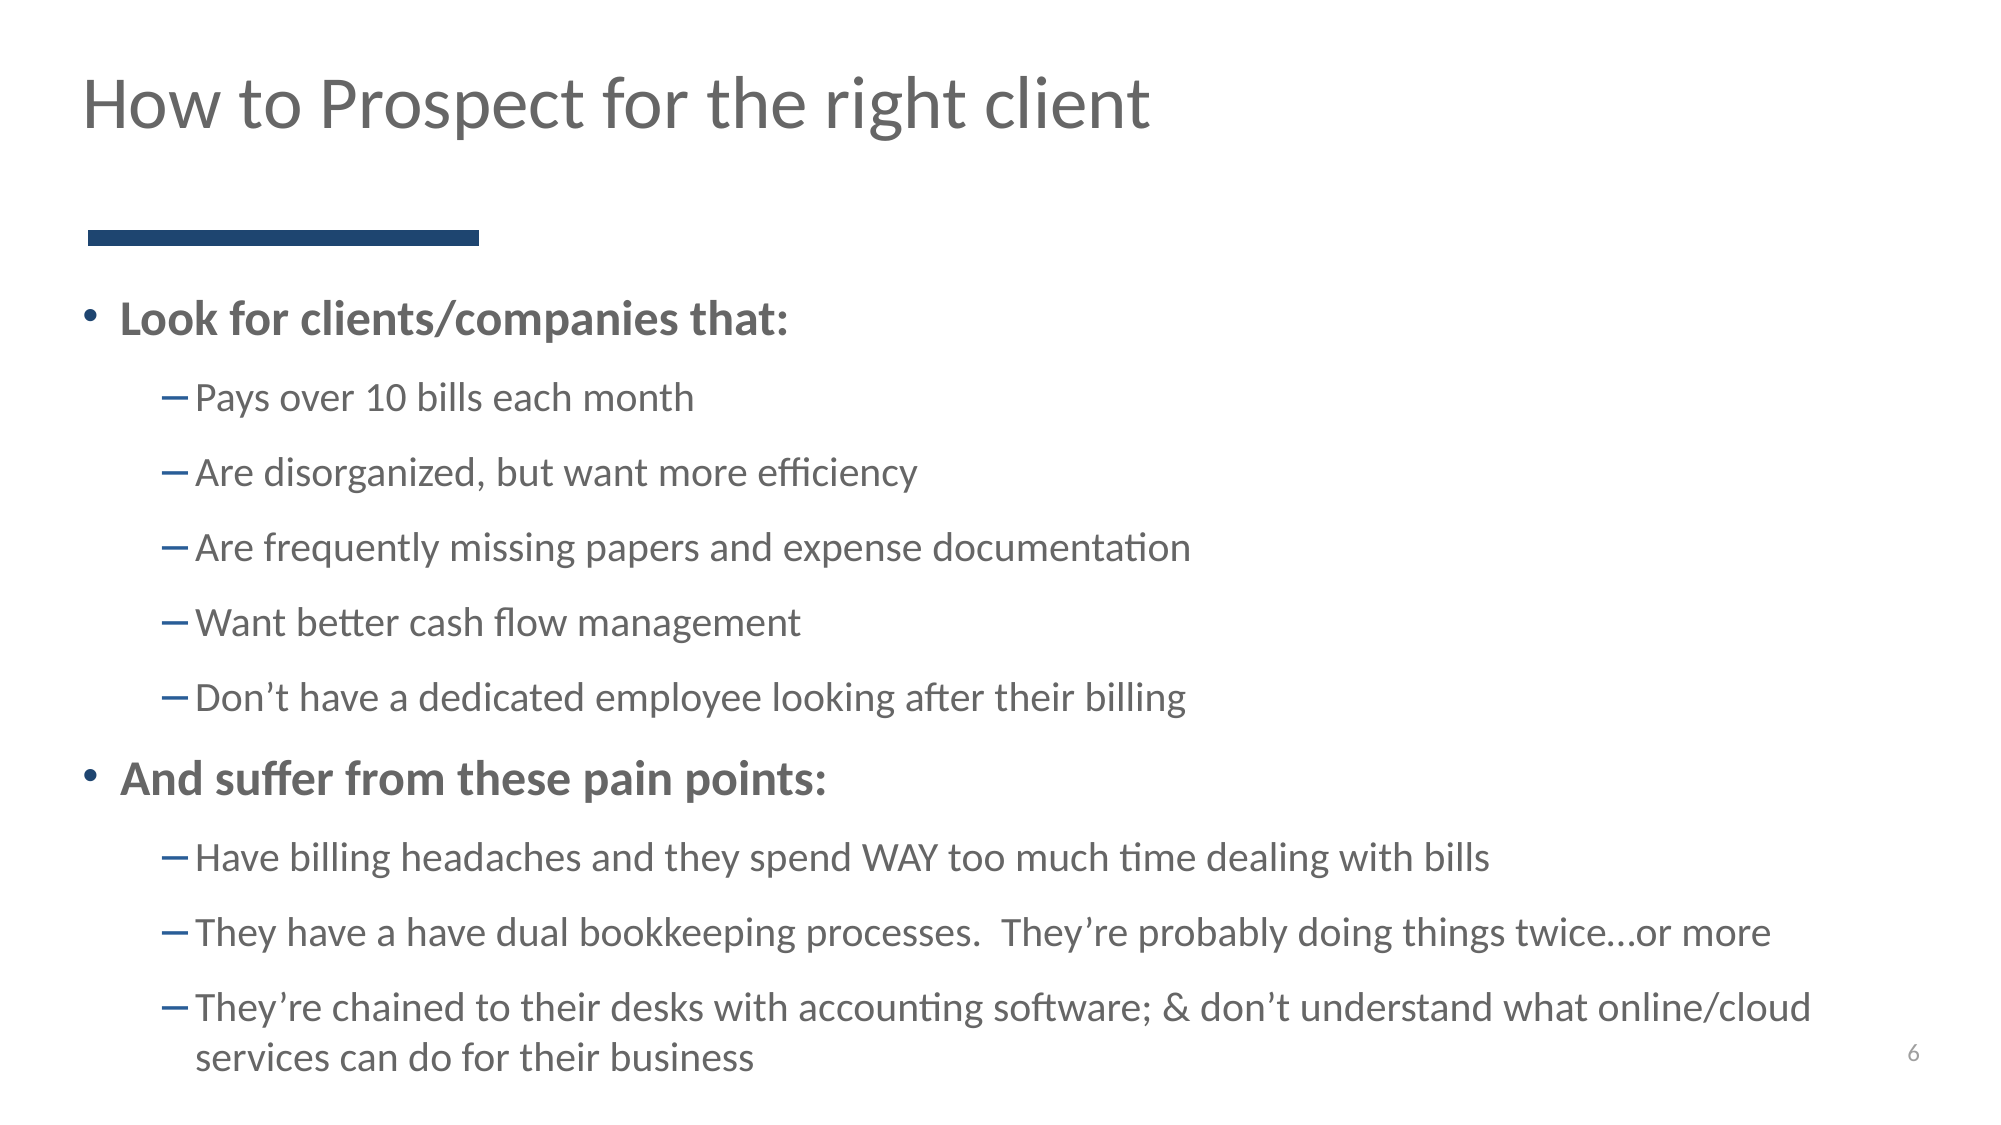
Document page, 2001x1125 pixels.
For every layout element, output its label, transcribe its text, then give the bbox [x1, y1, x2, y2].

list Look for clients/companies that: Pays over 10 bills each month Are disorganized, but want more efficiency Are frequently missing papers and expense documentation Want better cash flow management Don’t have a dedicated employee looking after their billing And suffer from these pain points: Have billing headaches and they spend WAY too much time dealing with bills They have a have dual bookkeeping processes. They’re probably doing things twice…or more They’re chained to their desks with accounting software; & don’t understand what online/cloud services can do for their business [67, 277, 1935, 1082]
slide_number 6 [1485, 1021, 1935, 1082]
text_box How to Prospect for the right client [67, 54, 1703, 154]
